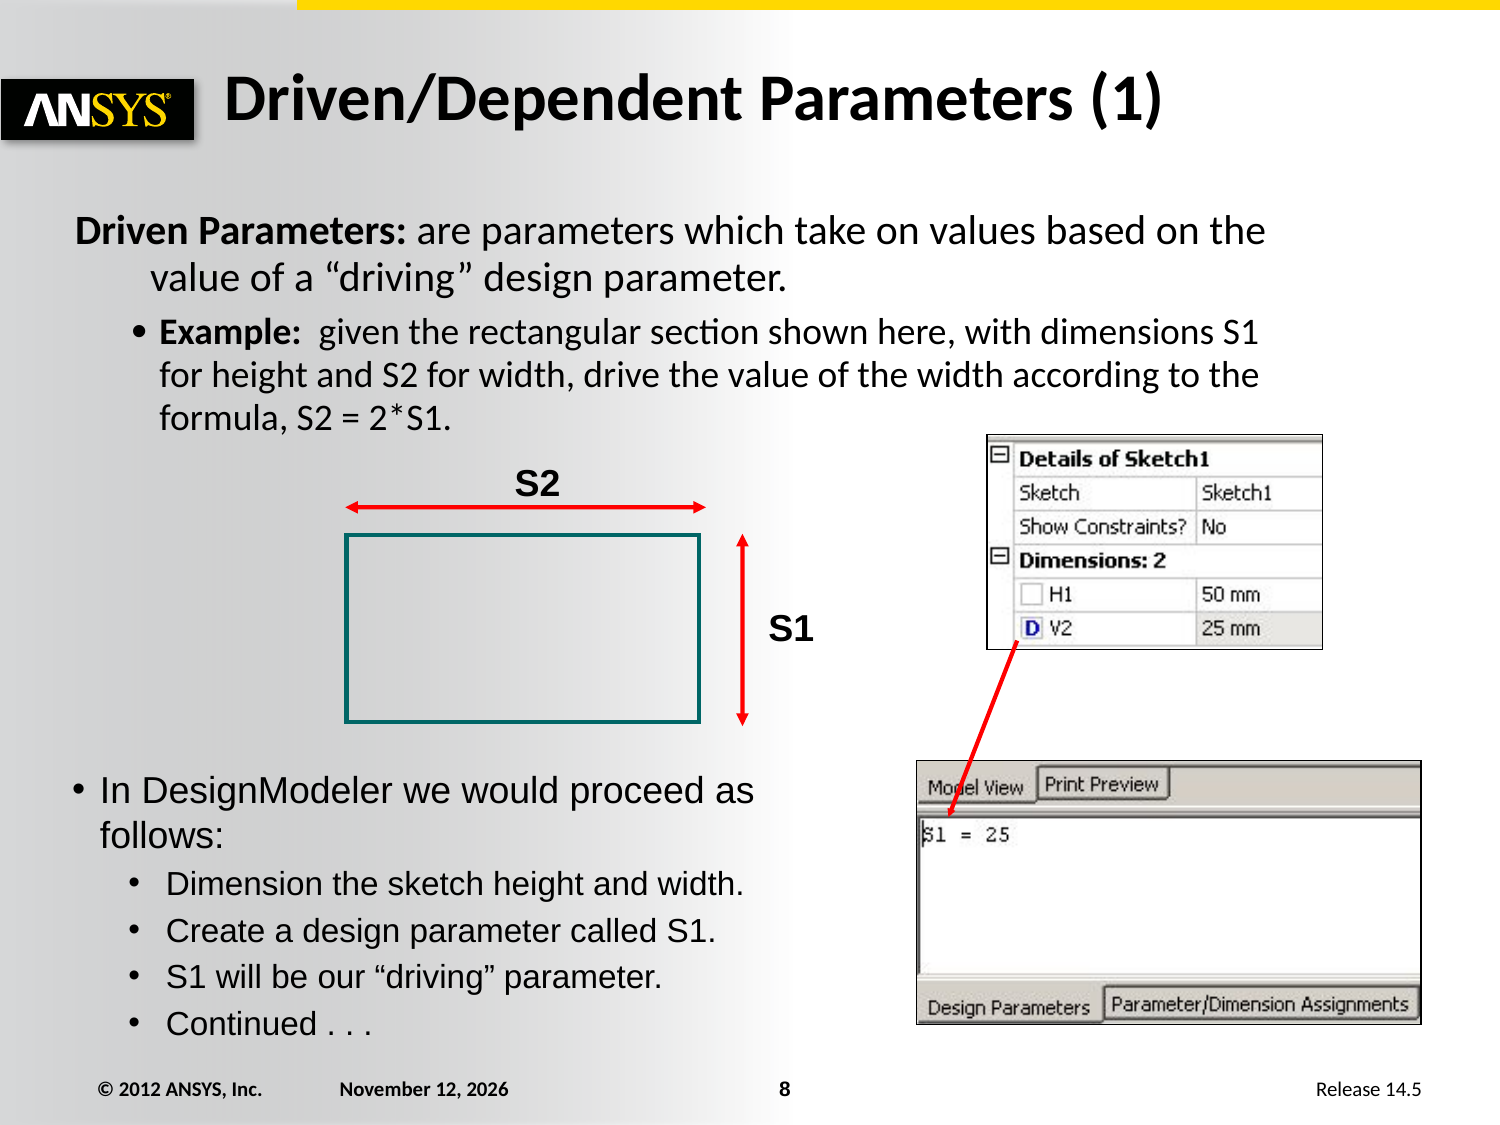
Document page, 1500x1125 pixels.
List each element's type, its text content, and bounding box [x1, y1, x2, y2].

text_box [346, 535, 700, 723]
text_box S2 [490, 452, 585, 512]
text_box S1 [753, 596, 852, 657]
text_box [345, 501, 490, 514]
picture [916, 760, 1421, 1024]
text_box [585, 501, 706, 514]
list Driven Parameters: are parameters which take on values based on the value of a “driving” design parameter. Example: given the rectangular section shown here, with dimensions S1 for height and S2 for width, drive the value of the width according to the formula, S2 = 2*S1. [74, 206, 1283, 446]
title Driven/Dependent Parameters (1) [224, 62, 1228, 159]
text_box In DesignModeler we would proceed as follows: Dimension the sketch height and width. Create a design parameter called S1. S1 will be our “driving” parameter. Continued . . . [56, 758, 889, 1040]
text_box [736, 533, 749, 727]
picture [987, 434, 1322, 650]
